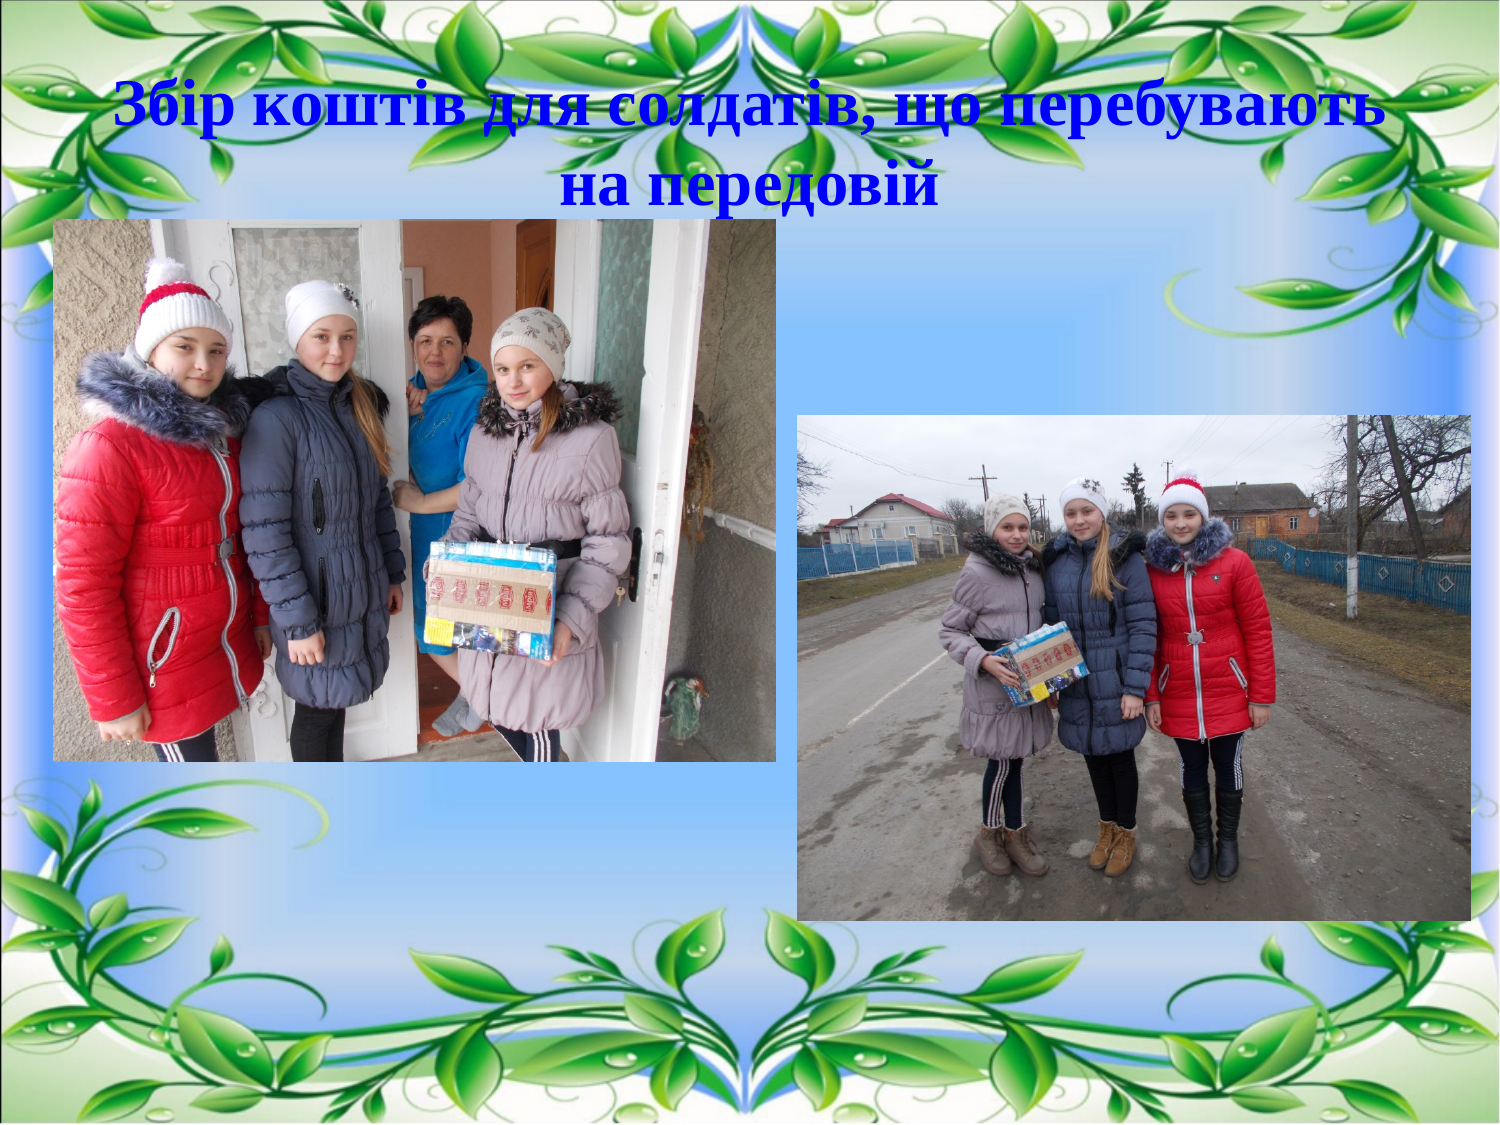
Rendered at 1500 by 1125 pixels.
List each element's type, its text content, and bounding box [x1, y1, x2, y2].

title Збір коштів для солдатів, що перебувають на передовій [74, 44, 1426, 233]
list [52, 219, 776, 762]
picture [0, 0, 1500, 1125]
